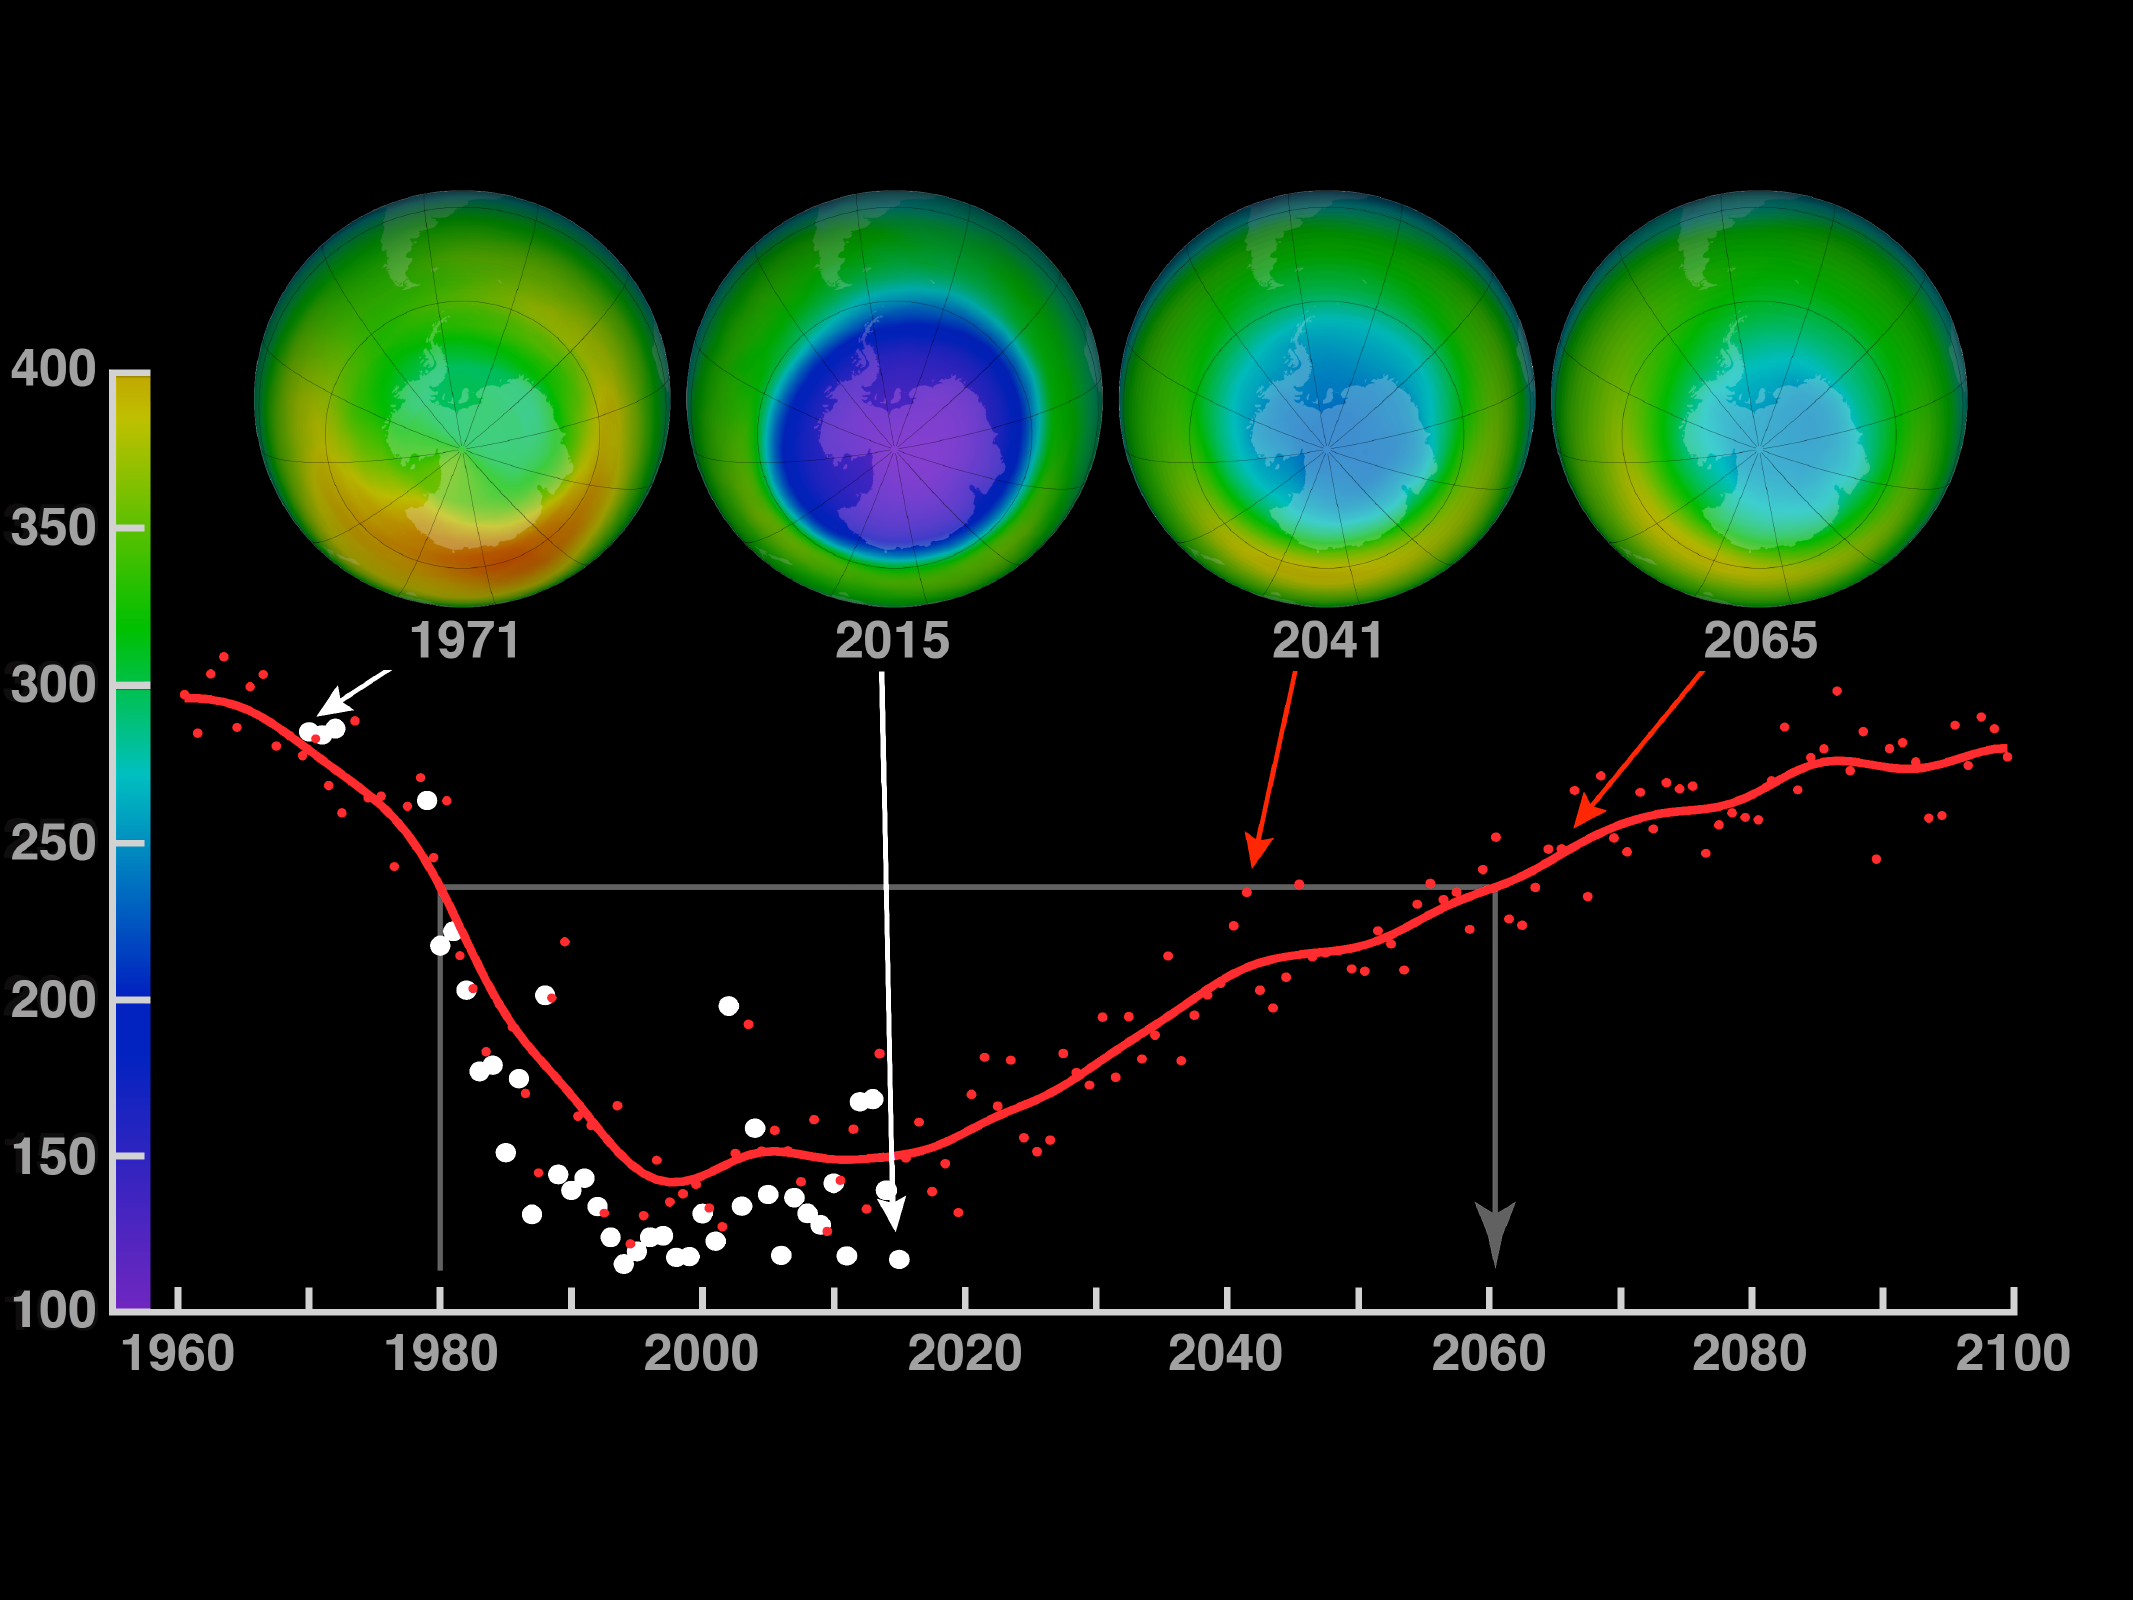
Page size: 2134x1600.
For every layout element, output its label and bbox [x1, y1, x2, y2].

picture [0, 185, 2118, 1384]
